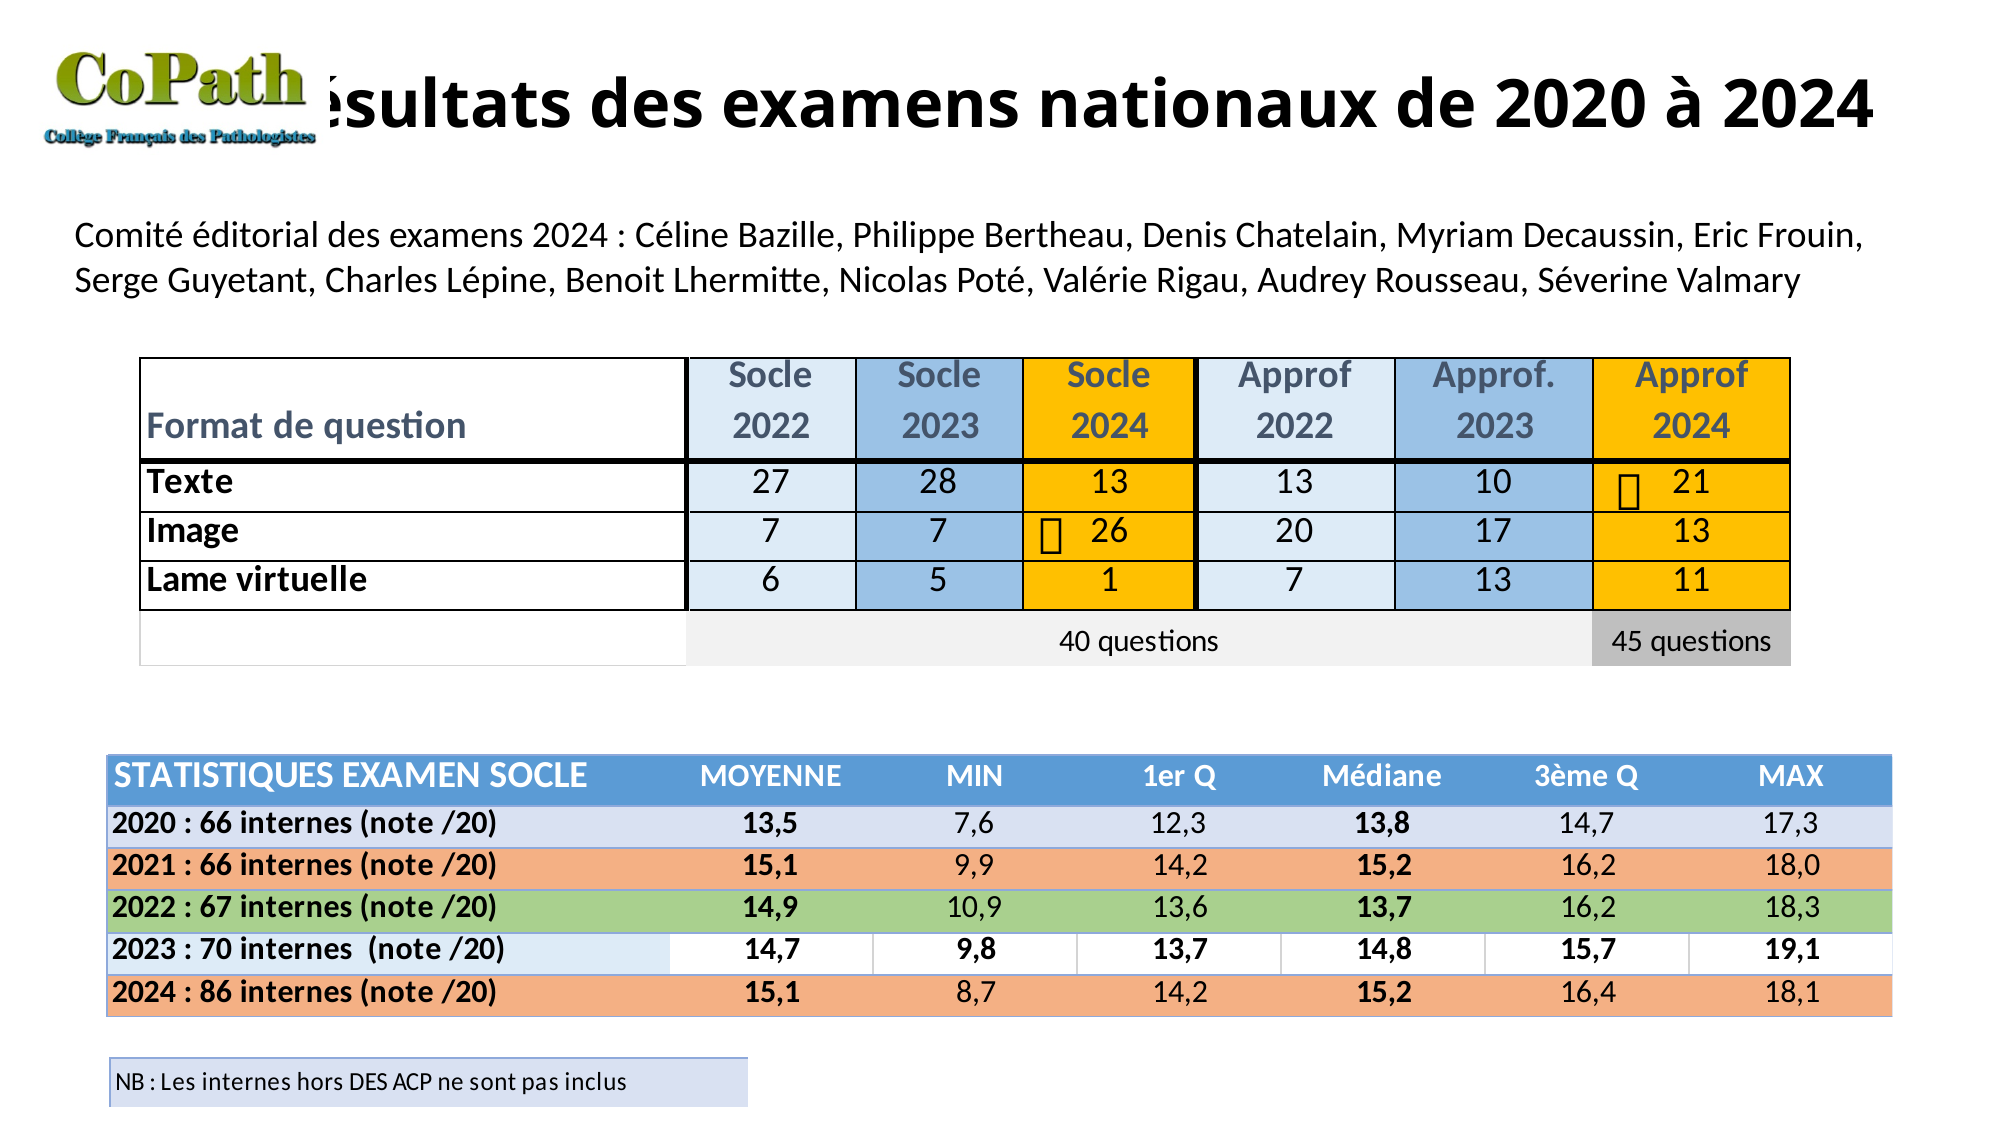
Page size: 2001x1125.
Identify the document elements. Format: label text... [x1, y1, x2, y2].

picture [108, 1056, 751, 1110]
title Résultats des examens nationaux de 2020 à 2024 [201, 42, 1936, 170]
text_box Comité éditorial des examens 2024 : Céline Bazille, Philippe Bertheau, Denis Chatelain, Myriam Decaussin, Eric Frouin, Serge Guyetant, Charles Lépine, Benoit Lhermitte, Nicolas Poté, Valérie Rigau, Audrey Rousseau, Séverine Valmary [59, 202, 1970, 308]
picture [138, 356, 1793, 668]
picture [28, 33, 330, 155]
picture [105, 754, 1895, 1019]
